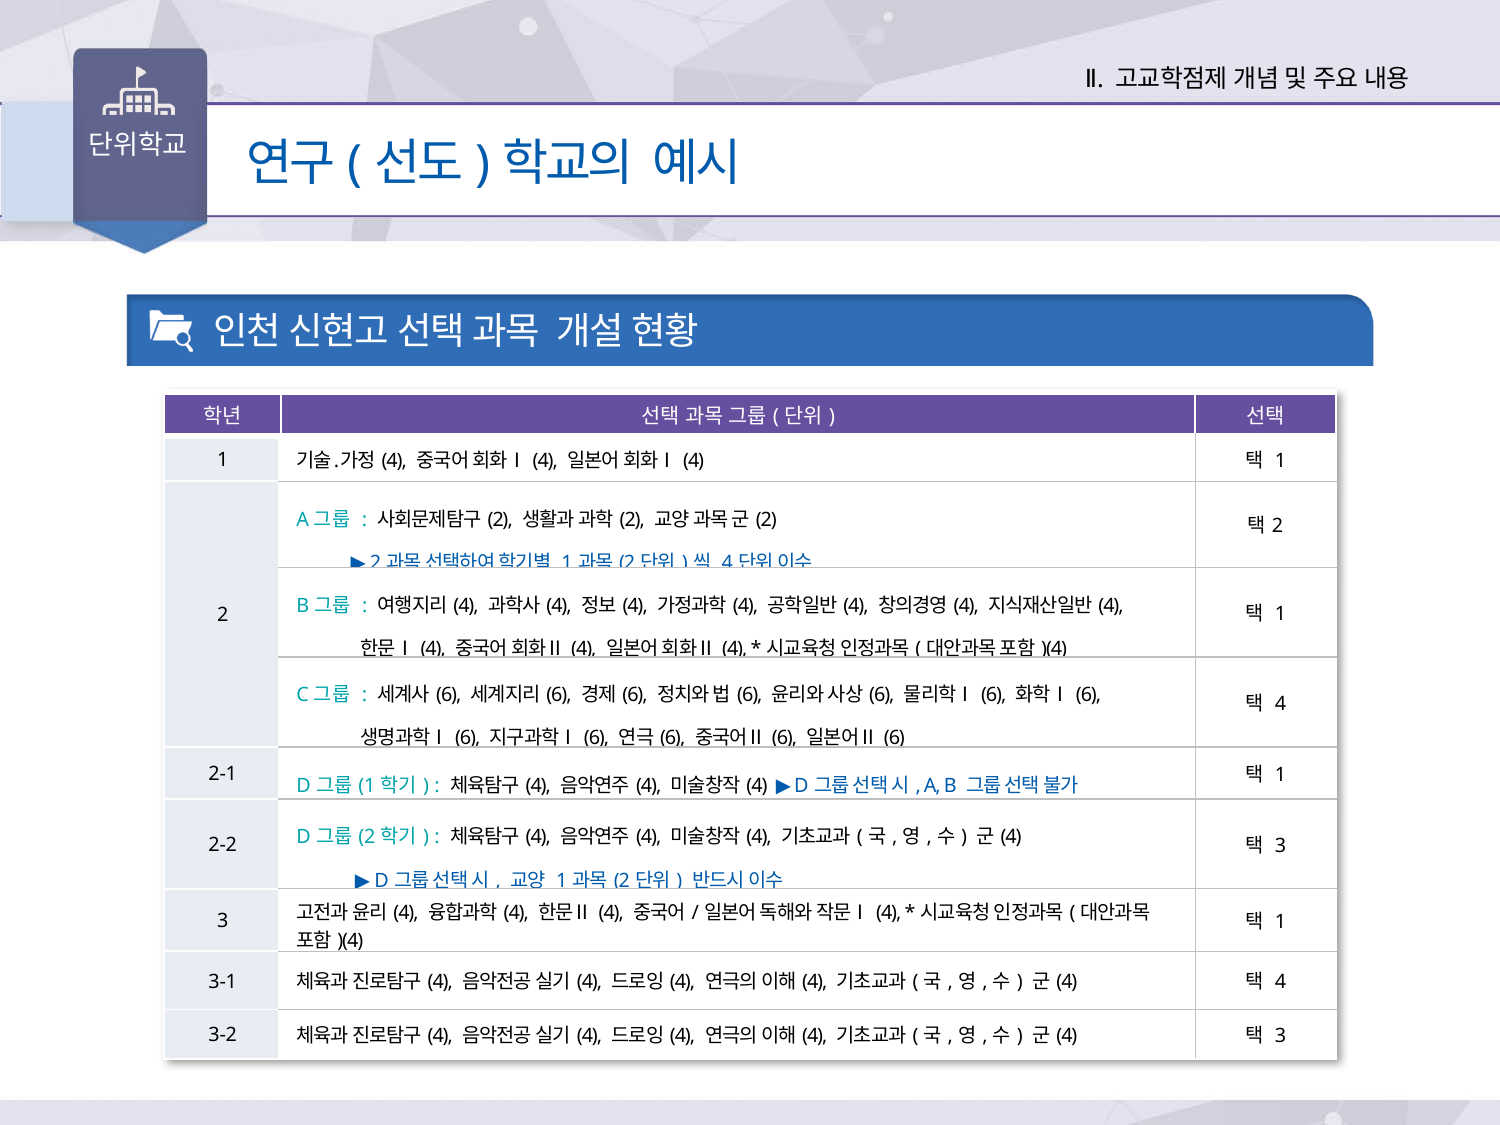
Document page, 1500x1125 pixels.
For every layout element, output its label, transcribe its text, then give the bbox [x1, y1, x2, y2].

table_cell 택 1 [1196, 889, 1335, 951]
table_cell 택 1 [1196, 748, 1335, 798]
table_cell 체육과 진로탐구(4), 음악전공 실기(4), 드로잉(4), 연극의 이해(4), 기초교과(국,영,수) 군(4) [284, 1010, 1195, 1058]
table_cell A그룹 : 사회문제탐구(2), 생활과 과학(2), 교양 과목 군(2) ▶ 2과목 선택하여 학기별 1과목(2단위)씩 4단위 이수 [284, 482, 1195, 567]
table_cell 택 1 [1196, 568, 1335, 656]
table_cell C그룹 : 세계사(6), 세계지리(6), 경제(6), 정치와 법(6), 윤리와 사상(6), 물리학Ⅰ(6), 화학Ⅰ(6), 생명과학Ⅰ(6), 지구과학Ⅰ(6), 연극(6), 중국어Ⅱ(6), 일본어Ⅱ(6) [284, 658, 1195, 746]
table_cell 기술․가정(4), 중국어 회화Ⅰ(4), 일본어 회화Ⅰ(4) [284, 439, 1195, 481]
table_cell 고전과 윤리(4), 융합과학(4), 한문Ⅱ(4), 중국어/일본어 독해와 작문Ⅰ(4), *시교육청 인정과목(대안과목 포함)(4) [284, 889, 1195, 951]
table_header 선택 과목 그룹(단위) [282, 395, 1194, 433]
table_cell 2-1 [165, 748, 278, 798]
table_cell B그룹 : 여행지리(4), 과학사(4), 정보(4), 가정과학(4), 공학일반(4), 창의경영(4), 지식재산일반(4), 한문Ⅰ(4), 중국어 회화Ⅱ(4), 일본어 회화Ⅱ(4), *시교육청 인정과목(대안과목 포함)(4) [284, 568, 1195, 656]
table_cell 택 1 [1196, 439, 1335, 481]
text_box Ⅱ. 고교학점제 개념 및 주요 내용 [1066, 40, 1431, 101]
table_cell 택 3 [1196, 1010, 1335, 1058]
table_cell 택 4 [1196, 658, 1335, 746]
picture [0, 0, 1500, 1125]
table_cell D그룹(2학기) : 체육탐구(4), 음악연주(4), 미술창작(4), 기초교과(국,영,수) 군(4) ▶ D그룹 선택 시, 교양 1과목(2단위) 반드시 이수 [284, 800, 1195, 888]
table_cell D그룹(1학기) : 체육탐구(4), 음악연주(4), 미술창작(4) ▶ D그룹 선택 시, A, B 그룹 선택 불가 [284, 748, 1195, 798]
table_cell 택 4 [1196, 952, 1335, 1009]
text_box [58, 119, 1435, 255]
table_header 선택 [1196, 395, 1335, 433]
table_cell 3 [165, 890, 278, 950]
table_header 학년 [165, 395, 280, 433]
table_cell 3-2 [165, 1010, 278, 1058]
table_cell 택2 [1196, 482, 1335, 567]
table_cell 2-2 [165, 800, 278, 888]
table_cell 1 [165, 439, 278, 480]
table_cell 체육과 진로탐구(4), 음악전공 실기(4), 드로잉(4), 연극의 이해(4), 기초교과(국,영,수) 군(4) [284, 952, 1195, 1009]
table_cell 2 [165, 482, 278, 746]
table_cell 3-1 [165, 952, 278, 1009]
table_cell 택 3 [1196, 800, 1335, 888]
